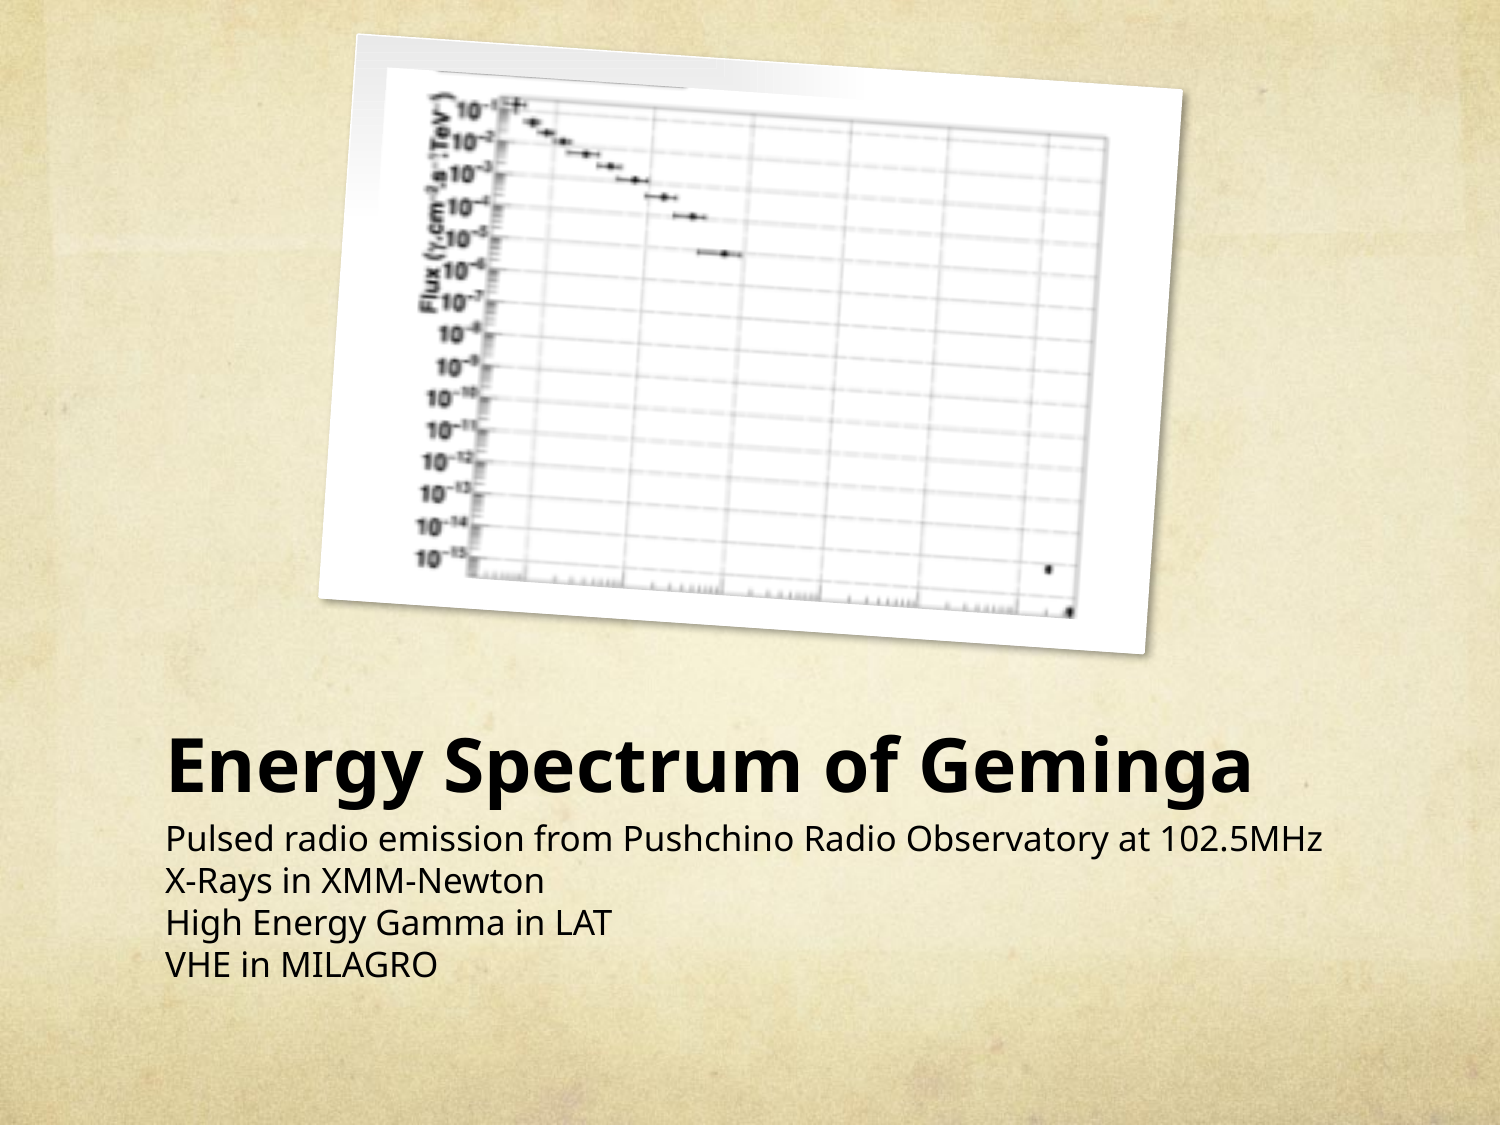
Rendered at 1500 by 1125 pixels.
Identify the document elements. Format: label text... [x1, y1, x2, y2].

picture [0, 0, 1500, 1125]
list Pulsed radio emission from Pushchino Radio Observatory at 102.5MHz X-Rays in XMM-Newton High Energy Gamma in LAT VHE in MILAGRO [150, 808, 1350, 1023]
title Energy Spectrum of Geminga [150, 678, 1350, 808]
